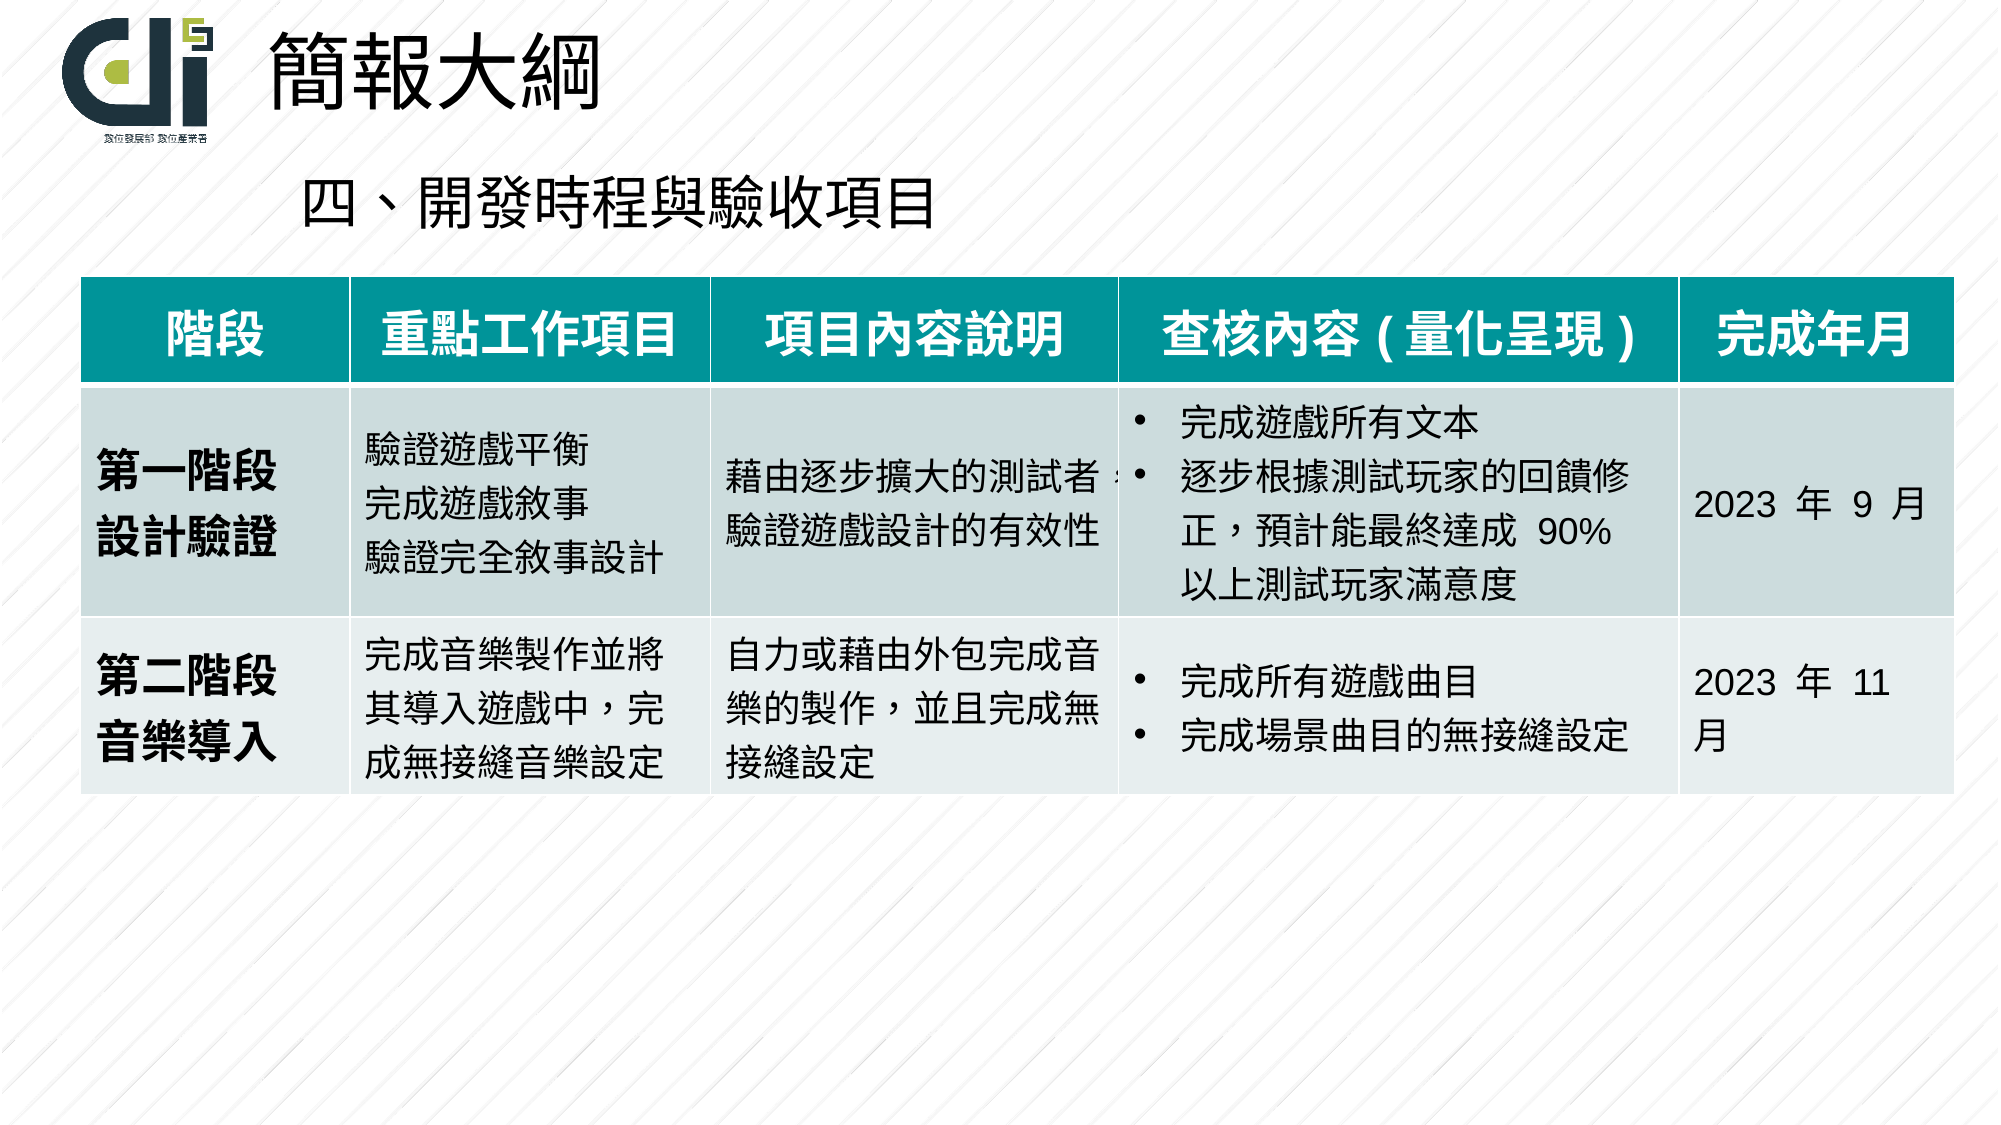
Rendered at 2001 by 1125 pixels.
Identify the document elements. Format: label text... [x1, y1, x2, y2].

list 四、開發時程與驗收項目 [137, 166, 1863, 261]
table_cell 2023 年 9 月 [1680, 388, 1954, 616]
table_cell 2023 年 11 月 [1680, 618, 1954, 794]
table_header 完成年月 [1680, 277, 1954, 382]
table_cell 完成音樂製作並將其導入遊戲中，完成無接縫音樂設定 [351, 618, 710, 794]
table_cell 藉由逐步擴大的測試者，驗證遊戲設計的有效性 [711, 388, 1118, 616]
picture [2, 0, 1998, 1125]
table_header 項目內容說明 [711, 277, 1118, 382]
table_cell 第二階段 音樂導入 [81, 618, 349, 794]
table_cell 驗證遊戲平衡 完成遊戲敘事 驗證完全敘事設計 [351, 388, 710, 616]
table_header 查核內容(量化呈現) [1119, 277, 1678, 382]
table_header 階段 [81, 277, 349, 382]
table_cell 完成所有遊戲曲目 完成場景曲目的無接縫設定 [1119, 618, 1678, 794]
table_cell 第一階段 設計驗證 [81, 388, 349, 616]
table_header 重點工作項目 [351, 277, 710, 382]
table_cell 完成遊戲所有文本 逐步根據測試玩家的回饋修正，預計能最終達成 90% 以上測試玩家滿意度 [1119, 388, 1678, 616]
table_cell 自力或藉由外包完成音樂的製作，並且完成無接縫設定 [711, 618, 1118, 794]
title 簡報大綱 [251, 22, 1977, 130]
